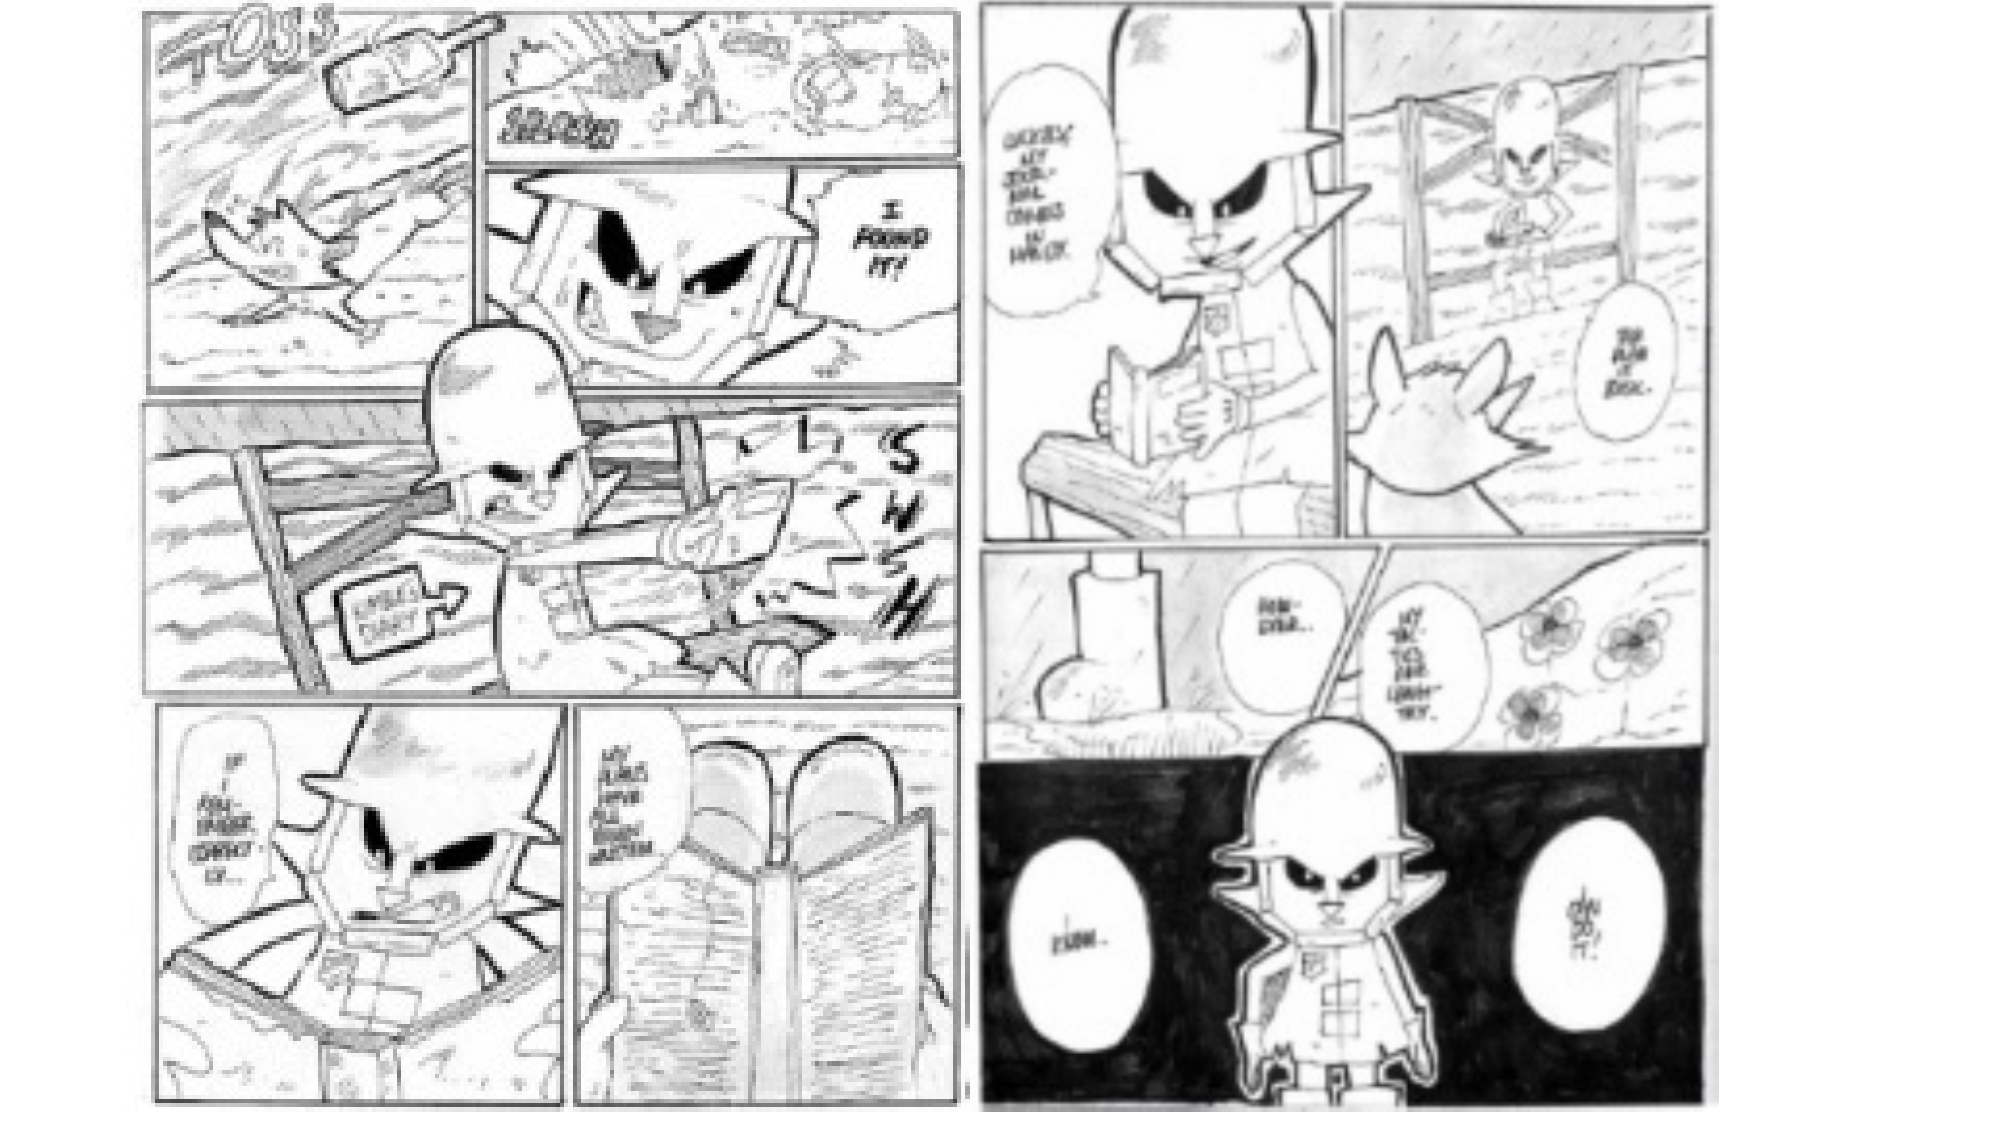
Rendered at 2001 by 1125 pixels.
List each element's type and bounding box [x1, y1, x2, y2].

picture [125, 0, 1719, 1113]
